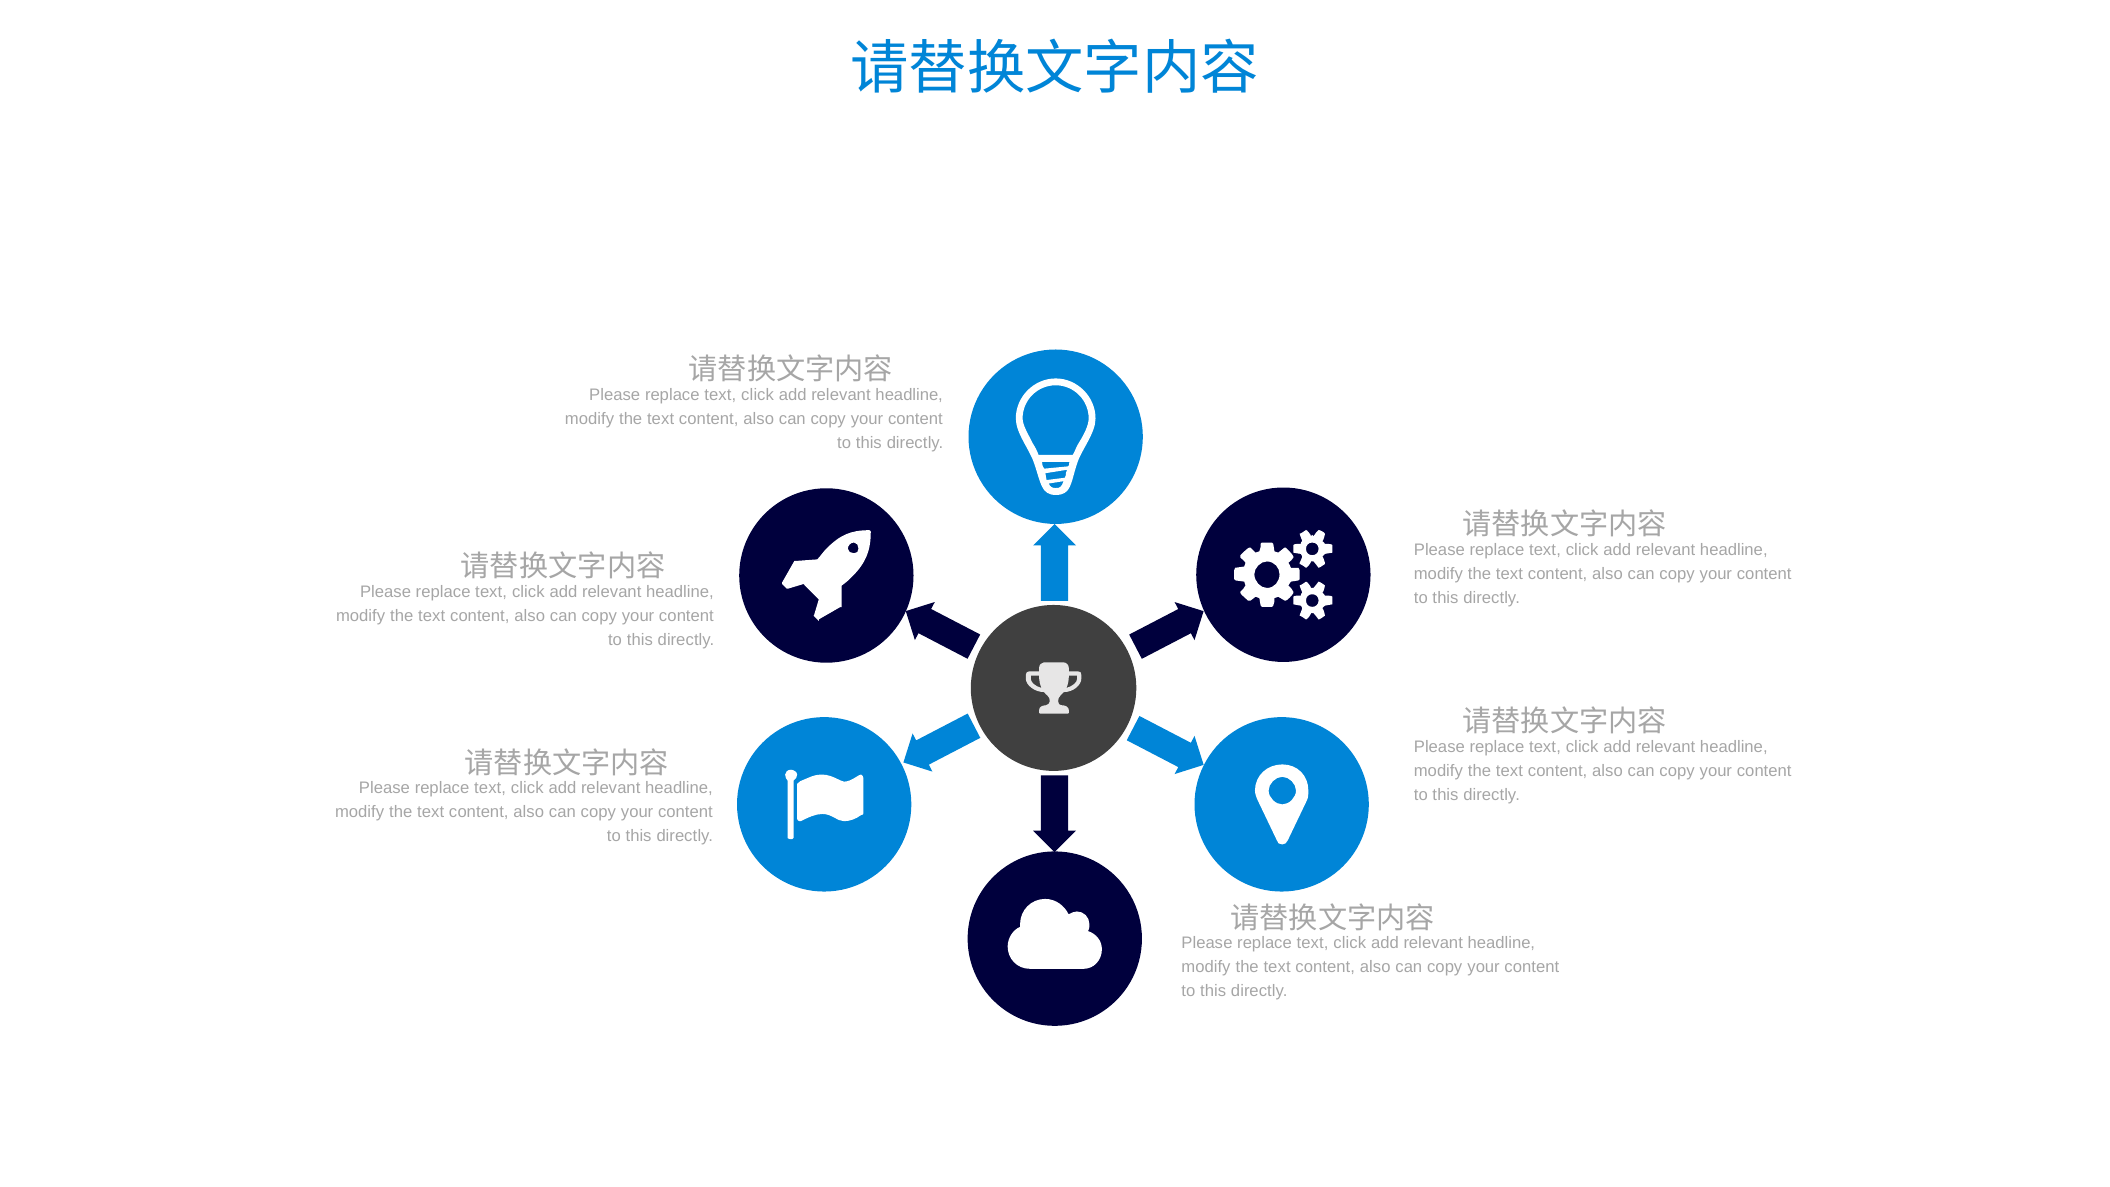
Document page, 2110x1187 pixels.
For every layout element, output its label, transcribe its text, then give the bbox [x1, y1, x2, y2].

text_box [1181, 891, 1574, 999]
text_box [1413, 498, 1807, 608]
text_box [322, 737, 720, 846]
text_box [552, 343, 944, 453]
text_box 请替换文字内容 [835, 22, 1274, 108]
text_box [968, 349, 1143, 524]
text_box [970, 604, 1137, 771]
text_box [912, 713, 970, 772]
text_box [739, 488, 914, 663]
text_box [1194, 717, 1369, 891]
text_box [323, 540, 716, 650]
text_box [1413, 695, 1807, 803]
text_box [914, 602, 970, 659]
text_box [967, 851, 1142, 1026]
text_box [1033, 524, 1077, 601]
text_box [1196, 487, 1371, 662]
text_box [736, 717, 912, 892]
text_box [1137, 602, 1196, 659]
text_box [1033, 775, 1077, 851]
text_box [1137, 715, 1194, 775]
